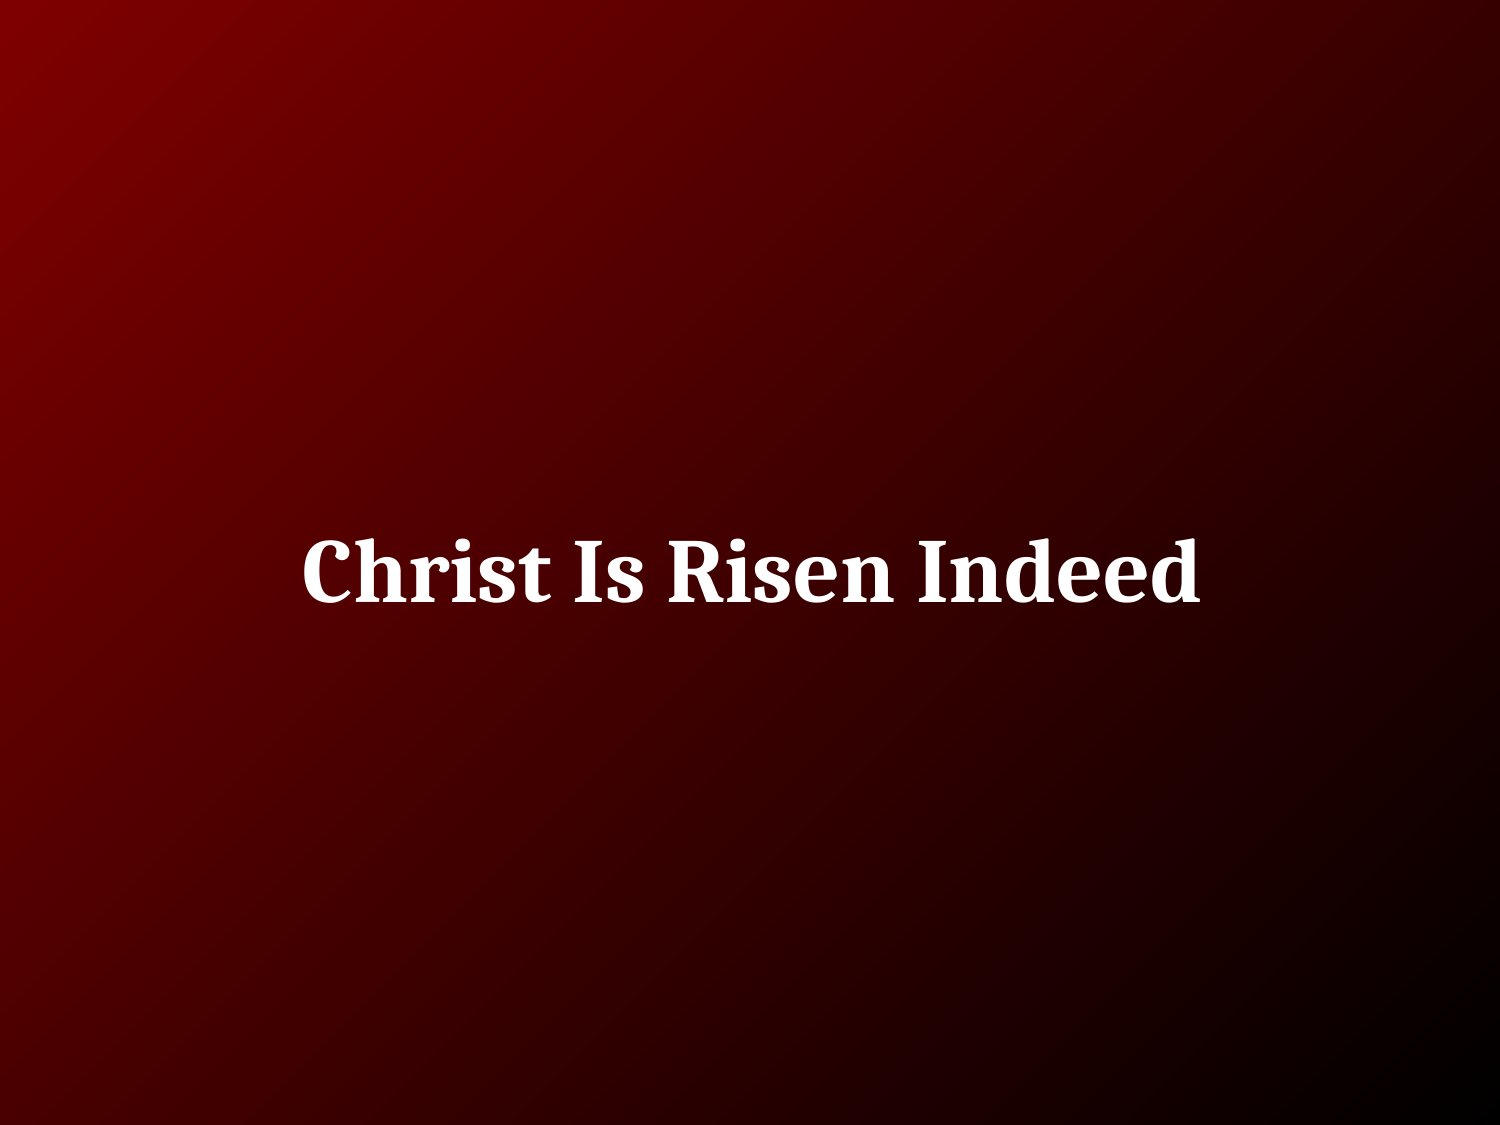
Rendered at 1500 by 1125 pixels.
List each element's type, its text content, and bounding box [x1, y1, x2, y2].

title Christ Is Risen Indeed [30, 42, 1476, 1088]
